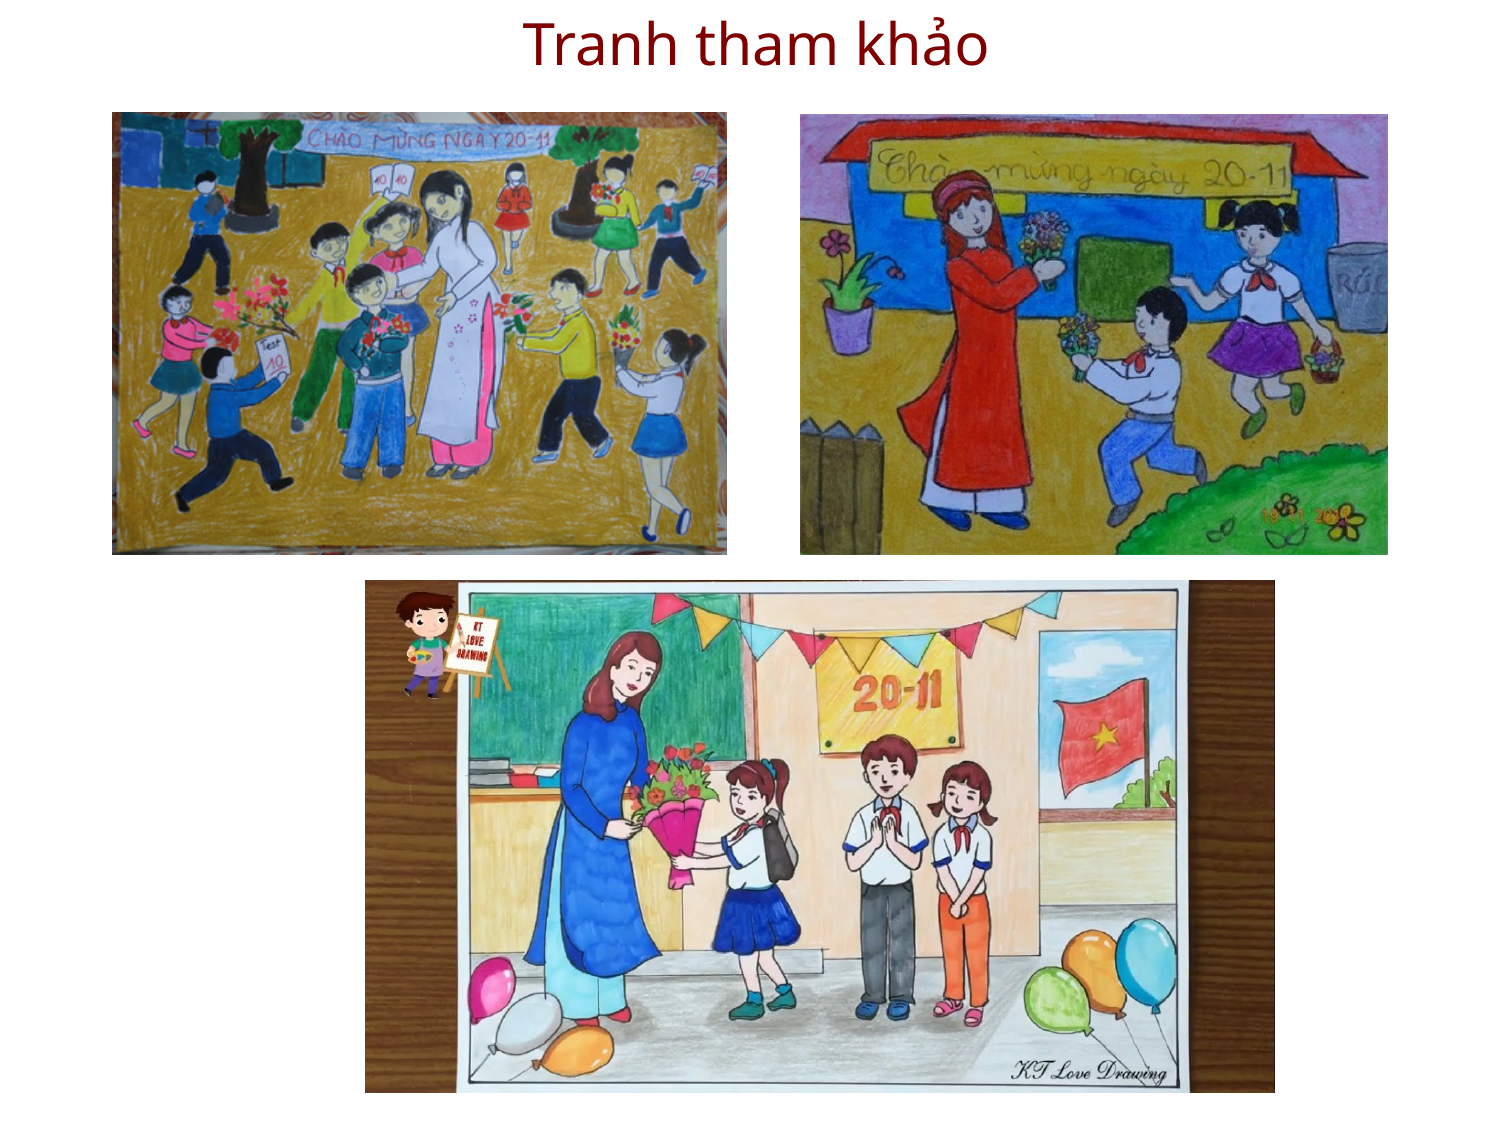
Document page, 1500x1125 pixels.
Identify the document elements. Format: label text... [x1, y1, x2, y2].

picture [112, 112, 728, 556]
text_box Tranh tham khảo [74, 0, 1438, 85]
picture [799, 114, 1388, 556]
picture [364, 580, 1276, 1093]
